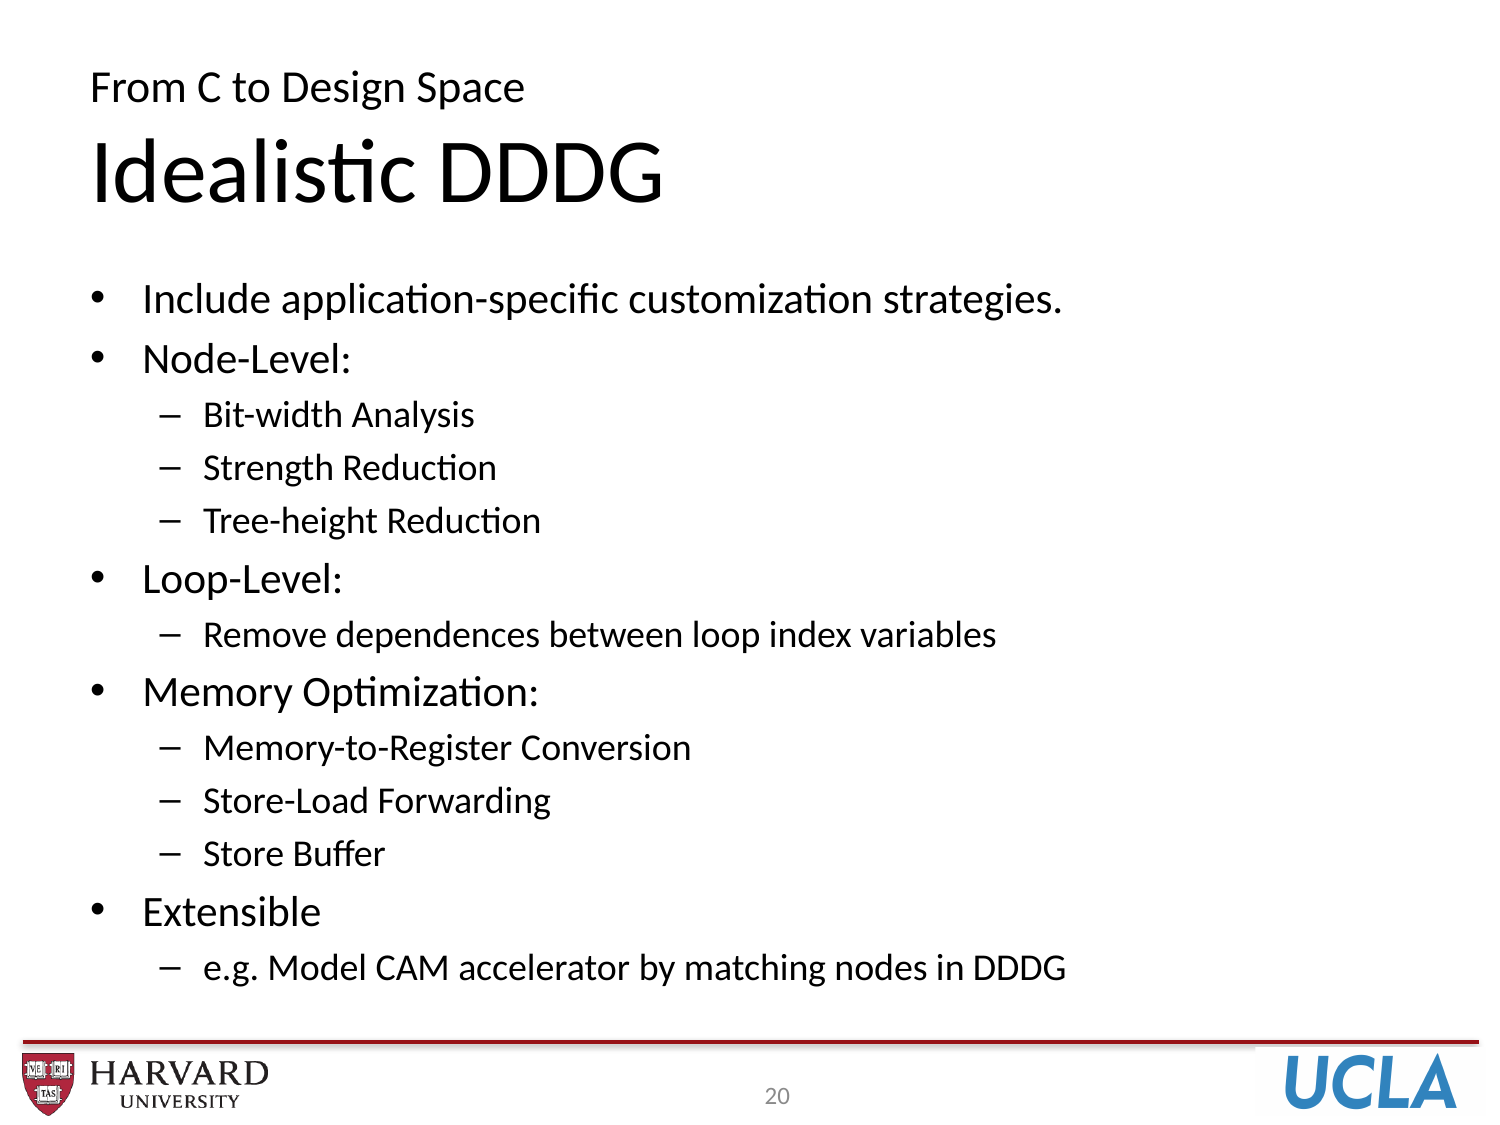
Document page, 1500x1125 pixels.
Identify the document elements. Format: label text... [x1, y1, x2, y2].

picture [1255, 1047, 1486, 1116]
slide_number 20 [602, 1065, 953, 1125]
picture [22, 1053, 268, 1116]
title From C to Design Space Idealistic DDDG [75, 45, 1425, 233]
list Include application-specific customization strategies. Node-Level: Bit-width Analysis Strength Reduction Tree-height Reduction Loop-Level: Remove dependences between loop index variables Memory Optimization: Memory-to-Register Conversion Store-Load Forwarding Store Buffer Extensible e.g. Model CAM accelerator by matching nodes in DDDG [75, 262, 1425, 1005]
